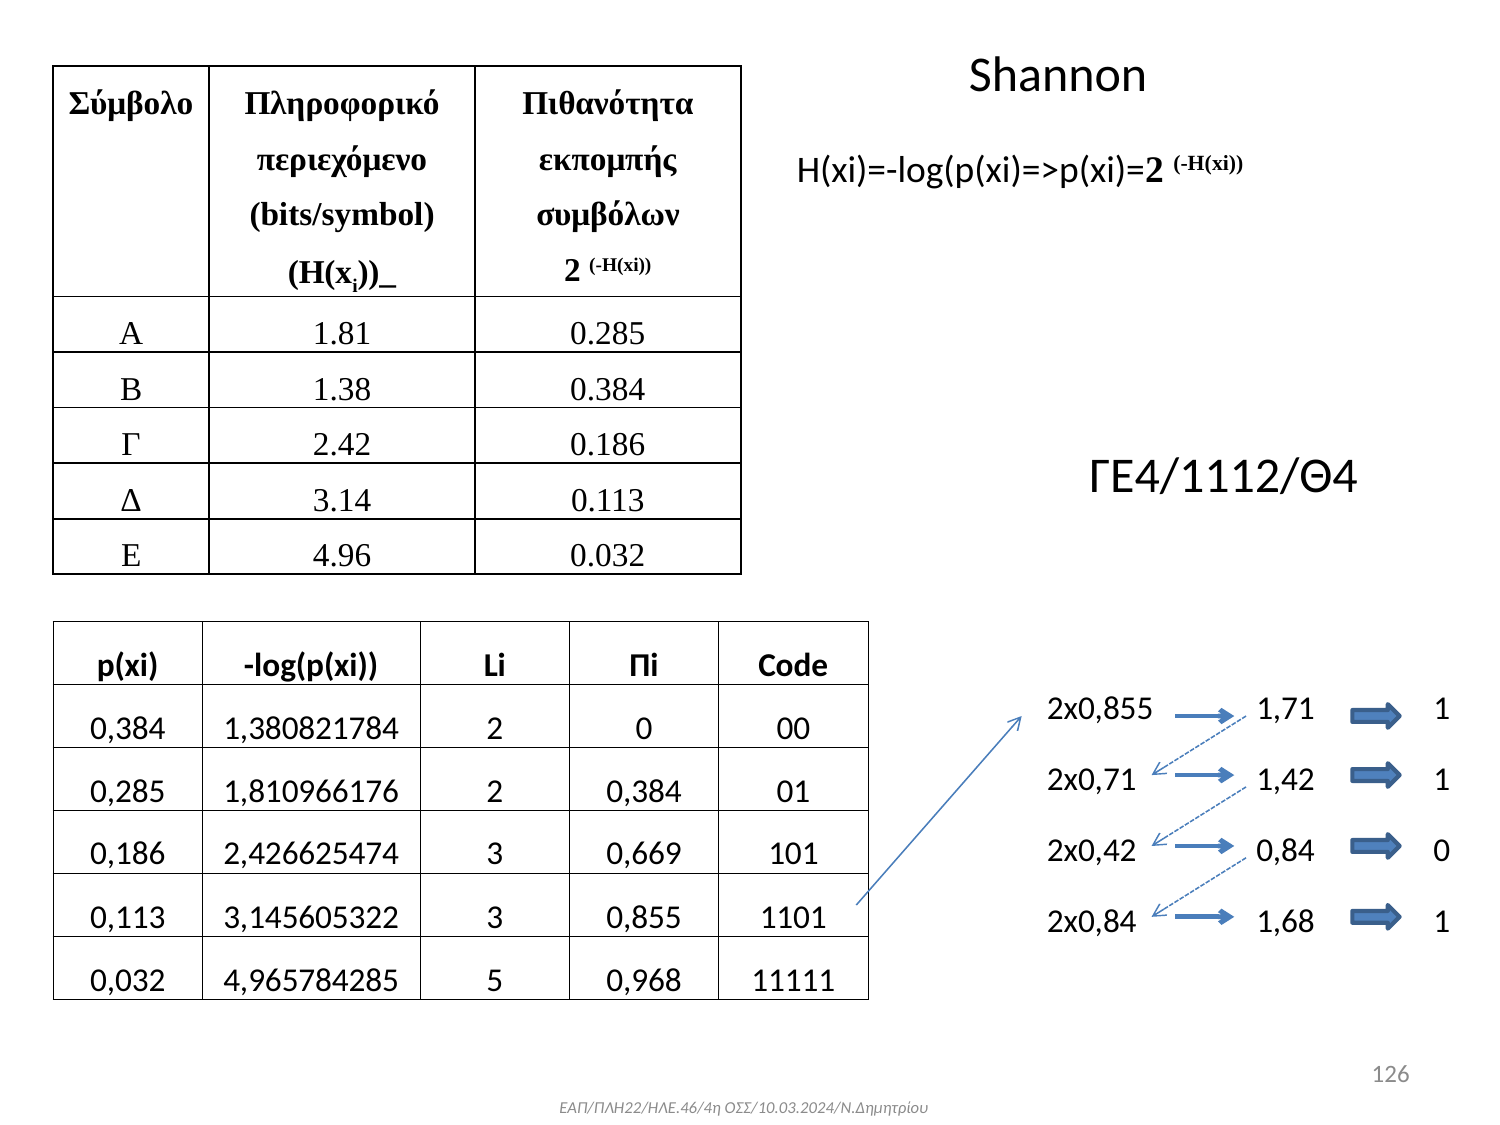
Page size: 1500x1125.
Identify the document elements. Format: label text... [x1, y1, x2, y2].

text_box ΓΕ4/1112/Θ4 [1057, 432, 1390, 513]
table_cell 2x0,42 [1045, 799, 1157, 870]
table_header Πληροφορικό περιεχόμενο (bits/symbol) (H(xi))_ [210, 67, 474, 296]
table_cell 1,810966176 [203, 748, 420, 810]
table_cell 0.113 [476, 464, 740, 518]
table_cell 01 [719, 748, 850, 810]
slide_number 126 [1074, 1042, 1425, 1103]
table_header Li [421, 622, 569, 684]
table_cell 3 [421, 874, 569, 936]
text_box [1350, 832, 1402, 860]
table_cell 4,965784285 [203, 937, 420, 999]
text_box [1151, 786, 1247, 847]
table_cell 3 [421, 811, 569, 873]
table_cell Δ [54, 464, 208, 518]
table_cell 0.186 [476, 408, 740, 462]
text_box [855, 715, 1022, 906]
table_cell 0.384 [476, 353, 740, 407]
table_cell 0,968 [570, 937, 718, 999]
table_cell 2.42 [210, 408, 474, 462]
table_cell 2 [421, 685, 569, 747]
table_header 1,71 [1181, 657, 1316, 728]
table_cell 3,145605322 [203, 874, 420, 936]
table_cell 4.96 [210, 520, 474, 573]
table_cell 1 [1316, 728, 1452, 799]
table_cell 1101 [719, 874, 868, 936]
table_cell 101 [719, 811, 850, 873]
table_cell 3.14 [210, 464, 474, 518]
table_cell 2x0,84 [1045, 870, 1181, 940]
table_cell 0,669 [570, 811, 718, 873]
text_box H(xi)=-log(p(xi)=>p(xi)=2 (-H(xi)) [782, 137, 1259, 242]
table_cell 00 [719, 685, 868, 747]
table_cell 0,113 [54, 874, 202, 936]
table_cell 0,384 [570, 748, 718, 810]
table_cell Ε [54, 520, 208, 573]
table_cell 0,855 [570, 874, 718, 936]
table_cell 1.81 [210, 297, 474, 351]
text_box [1350, 761, 1402, 789]
text_box [1350, 702, 1402, 730]
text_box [1151, 715, 1247, 776]
table_cell 2 [421, 748, 569, 810]
table_header p(xi) [54, 622, 202, 684]
table_cell 0,84 [1241, 799, 1316, 870]
table_cell 1,380821784 [203, 685, 420, 747]
table_cell 0 [1316, 799, 1452, 870]
table_cell 1.38 [210, 353, 474, 407]
text_box Shannon [891, 30, 1225, 112]
table_header Πιθανότητα εκπομπής συμβόλων 2 (-H(xi)) [476, 67, 740, 296]
table_cell B [54, 353, 208, 407]
footer ΕΑΠ/ΠΛΗ22/ΗΛΕ.46/4η ΟΣΣ/10.03.2024/Ν.Δημητρίου [445, 1076, 1043, 1125]
table_cell 0,285 [54, 748, 202, 810]
table_cell 0 [570, 685, 718, 747]
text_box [1151, 857, 1247, 918]
table_header Πi [570, 622, 718, 684]
table_cell 2,426625474 [203, 811, 420, 873]
table_cell 1,68 [1181, 870, 1316, 940]
text_box [1350, 903, 1402, 931]
table_cell 0.285 [476, 297, 740, 351]
table_header 1 [1316, 657, 1452, 728]
table_cell 5 [421, 937, 569, 999]
table_cell 1,42 [1244, 728, 1316, 799]
table_header -log(p(xi)) [203, 622, 420, 684]
table_cell 2x0,71 [1045, 728, 1154, 799]
table_cell 0,186 [54, 811, 202, 873]
table_cell 0,384 [54, 685, 202, 747]
table_cell A [54, 297, 208, 351]
table_header 2x0,855 [1045, 657, 1181, 728]
table_header Σύμβολο [54, 67, 208, 296]
table_cell Γ [54, 408, 208, 462]
table_cell 0,032 [54, 937, 202, 999]
table_cell 1 [1316, 870, 1452, 940]
table_cell 11111 [719, 937, 868, 999]
table_cell 0.032 [476, 520, 740, 573]
table_header Code [719, 622, 868, 684]
